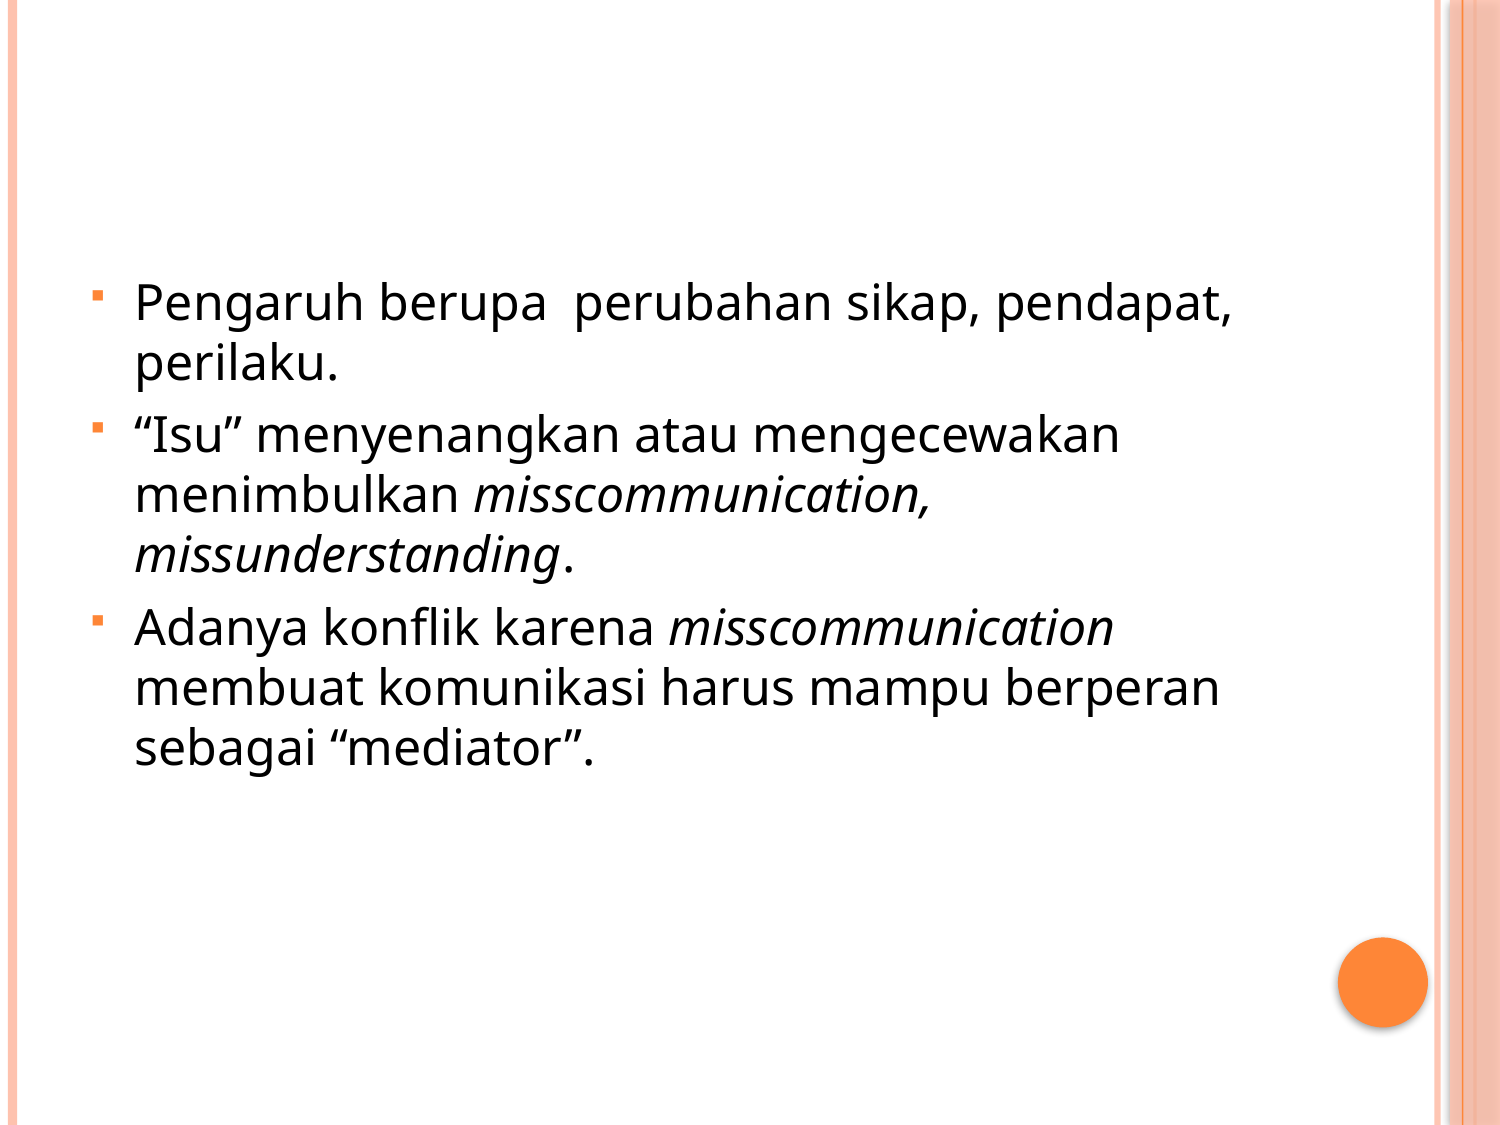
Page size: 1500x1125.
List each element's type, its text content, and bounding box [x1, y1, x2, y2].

list Pengaruh berupa perubahan sikap, pendapat, perilaku. “Isu” menyenangkan atau mengecewakan menimbulkan misscommunication, missunderstanding. Adanya konflik karena misscommunication membuat komunikasi harus mampu berperan sebagai “mediator”. [75, 262, 1300, 1062]
